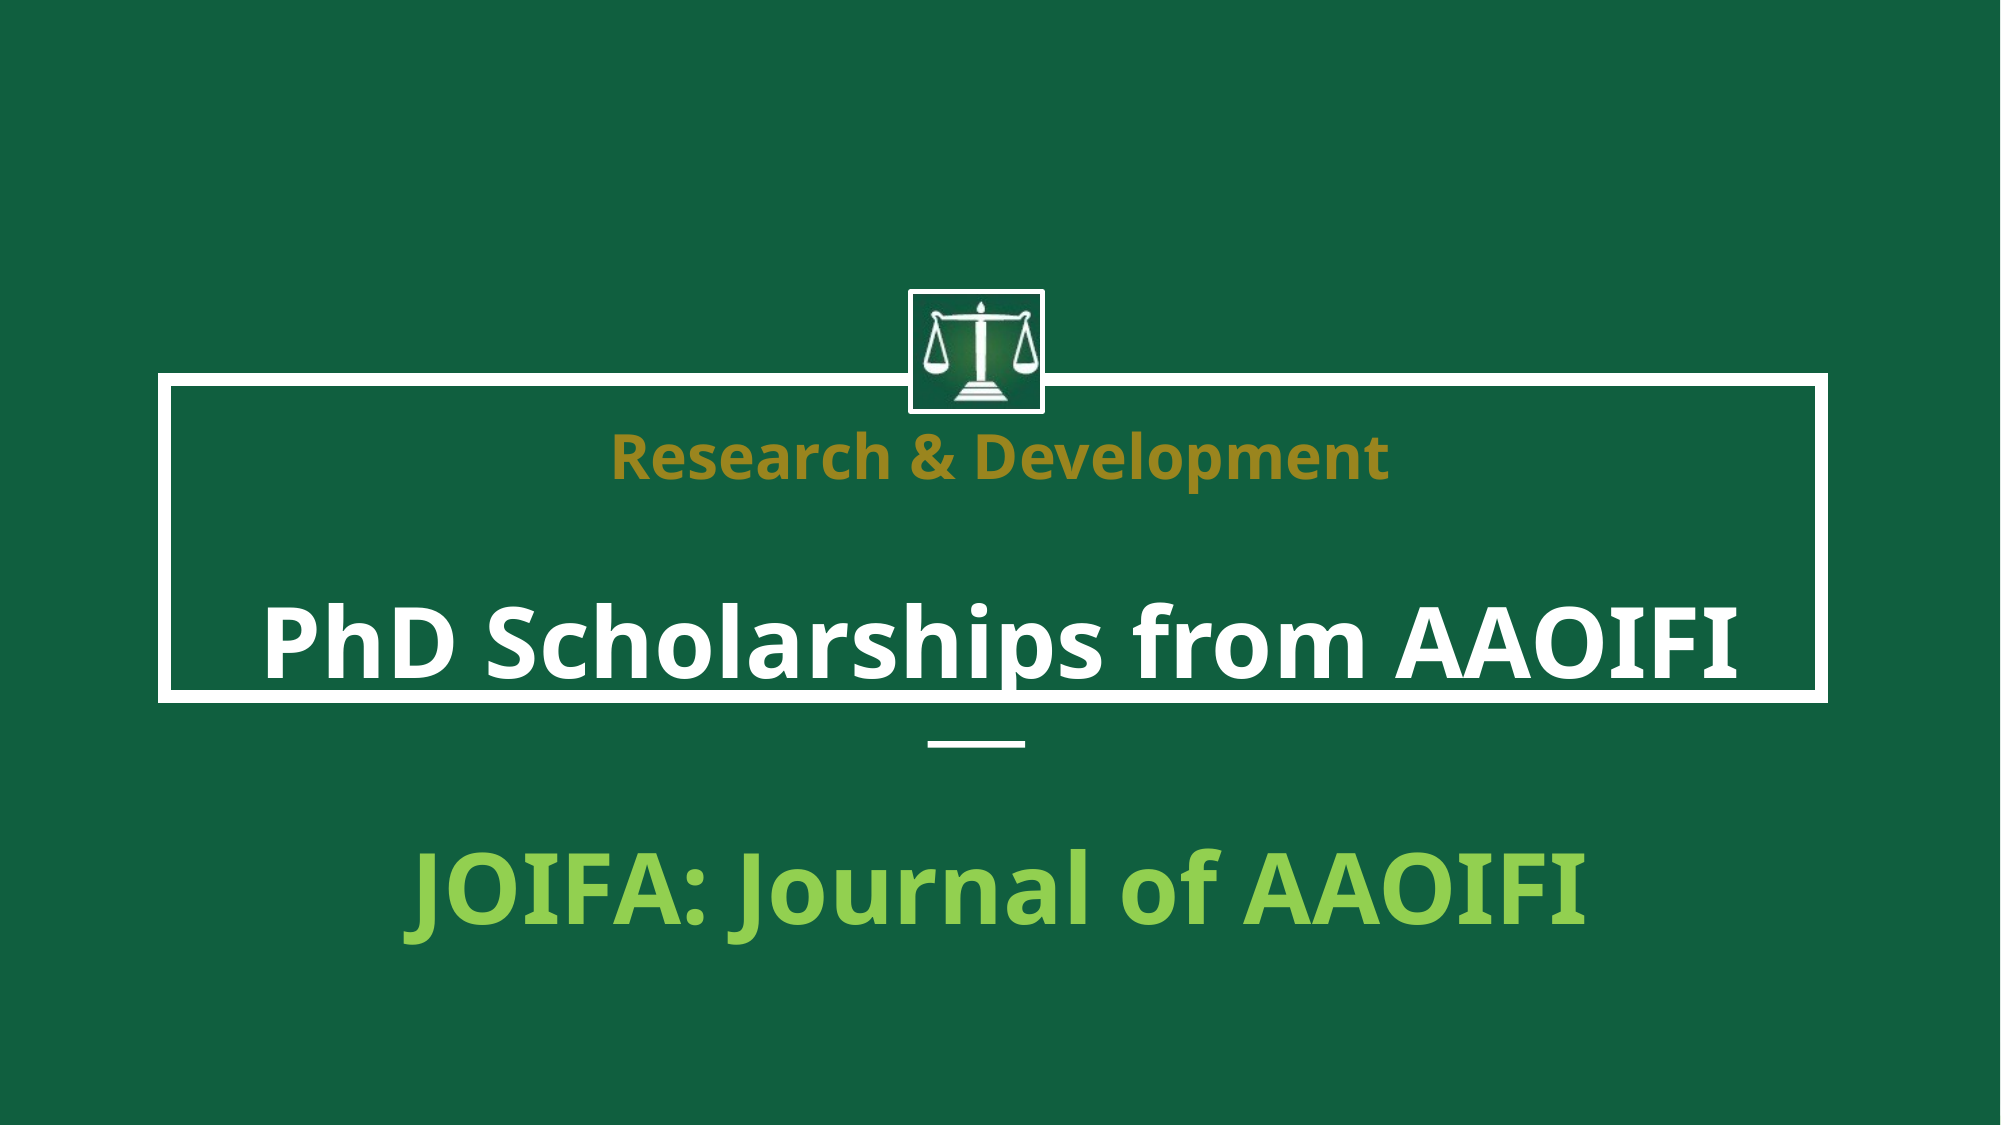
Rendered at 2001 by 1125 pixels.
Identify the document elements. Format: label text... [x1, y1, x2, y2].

list Research & Development PhD Scholarships from AAOIFI JOIFA: Journal of AAOIFI [187, 418, 1814, 959]
picture [913, 294, 1040, 409]
